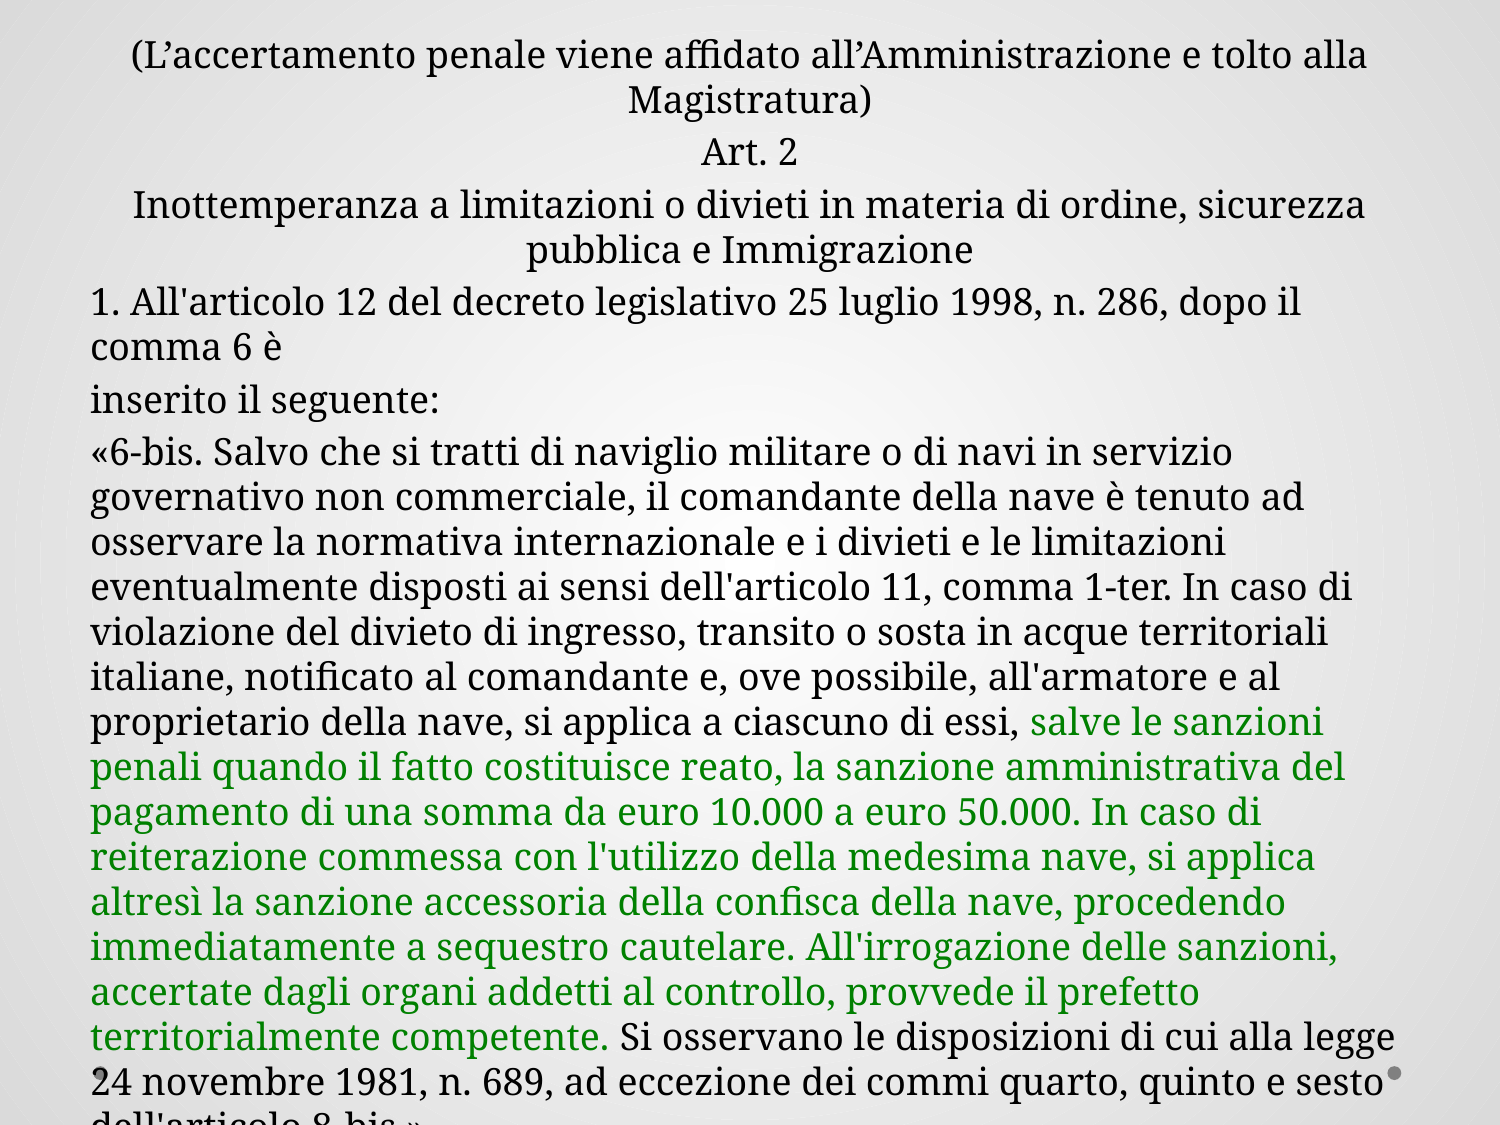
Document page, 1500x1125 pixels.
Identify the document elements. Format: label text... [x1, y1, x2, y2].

list (L’accertamento penale viene affidato all’Amministrazione e tolto alla Magistratura) Art. 2 Inottemperanza a limitazioni o divieti in materia di ordine, sicurezza pubblica e Immigrazione 1. All'articolo 12 del decreto legislativo 25 luglio 1998, n. 286, dopo il comma 6 è inserito il seguente: «6-bis. Salvo che si tratti di naviglio militare o di navi in servizio governativo non commerciale, il comandante della nave è tenuto ad osservare la normativa internazionale e i divieti e le limitazioni eventualmente disposti ai sensi dell'articolo 11, comma 1-ter. In caso di violazione del divieto di ingresso, transito o sosta in acque territoriali italiane, notificato al comandante e, ove possibile, all'armatore e al proprietario della nave, si applica a ciascuno di essi, salve le sanzioni penali quando il fatto costituisce reato, la sanzione amministrativa del pagamento di una somma da euro 10.000 a euro 50.000. In caso di reiterazione commessa con l'utilizzo della medesima nave, si applica altresì la sanzione accessoria della confisca della nave, procedendo immediatamente a sequestro cautelare. All'irrogazione delle sanzioni, accertate dagli organi addetti al controllo, provvede il prefetto territorialmente competente. Si osservano le disposizioni di cui alla legge 24 novembre 1981, n. 689, ad eccezione dei commi quarto, quinto e sesto dell'articolo 8-bis.». [75, 23, 1425, 1075]
